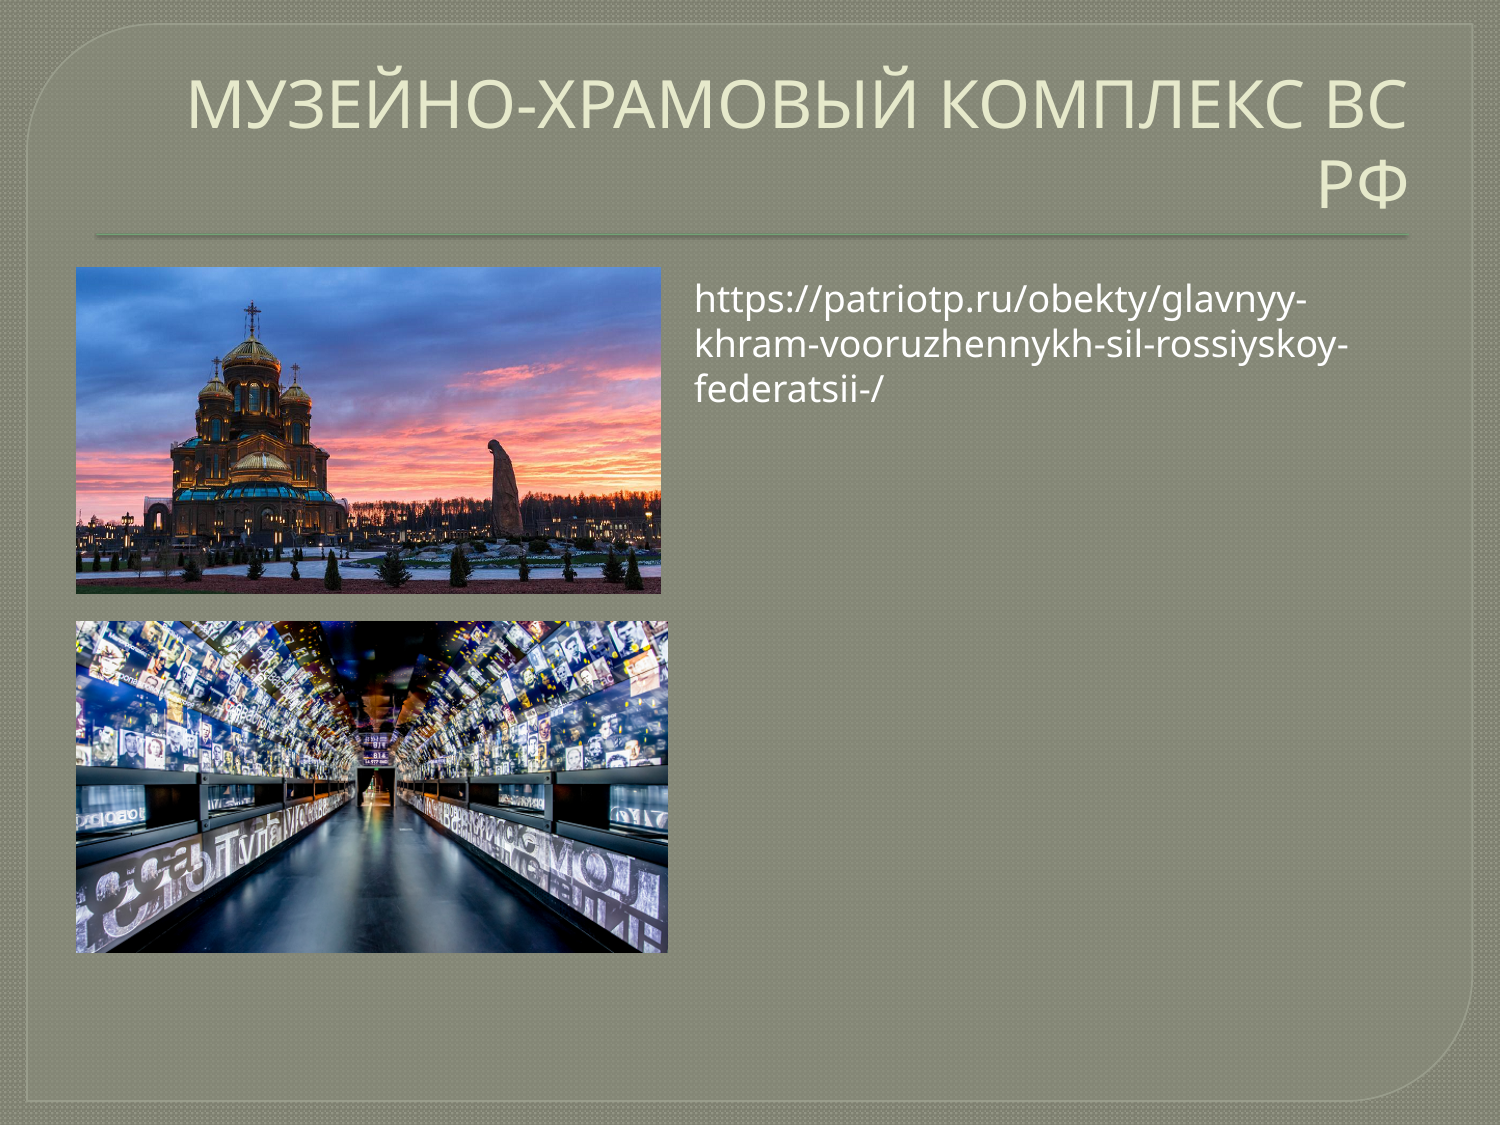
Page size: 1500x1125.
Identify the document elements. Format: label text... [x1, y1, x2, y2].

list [76, 266, 662, 594]
title МУЗЕЙНО-ХРАМОВЫЙ КОМПЛЕКС ВС РФ [75, 41, 1425, 230]
text_box https://patriotp.ru/obekty/glavnyy-khram-vooruzhennykh-sil-rossiyskoy-federatsii-/ [679, 267, 1430, 417]
picture [76, 621, 668, 954]
